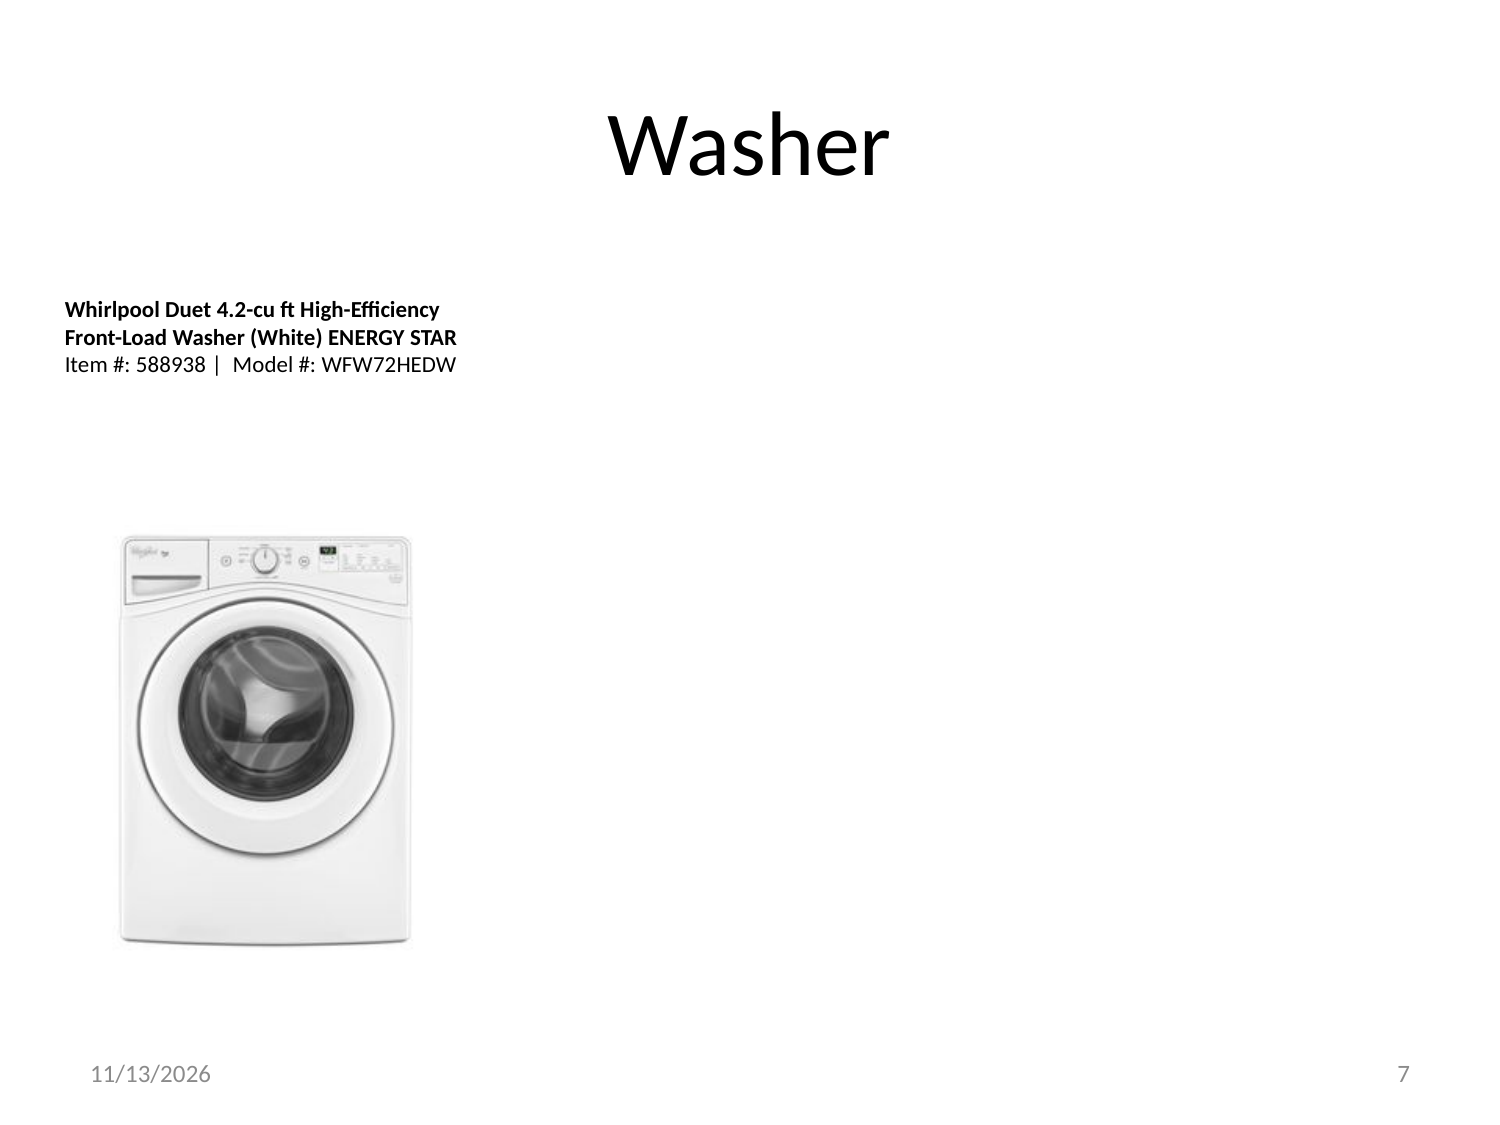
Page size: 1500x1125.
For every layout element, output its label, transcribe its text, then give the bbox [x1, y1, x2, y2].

picture [49, 524, 482, 957]
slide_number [75, 1042, 425, 1103]
text_box Whirlpool Duet 4.2-cu ft High-Efficiency Front-Load Washer (White) ENERGY STAR Item #: 588938 | Model #: WFW72HEDW [49, 287, 488, 385]
slide_number 7 [1074, 1042, 1425, 1103]
title Washer [75, 45, 1425, 233]
